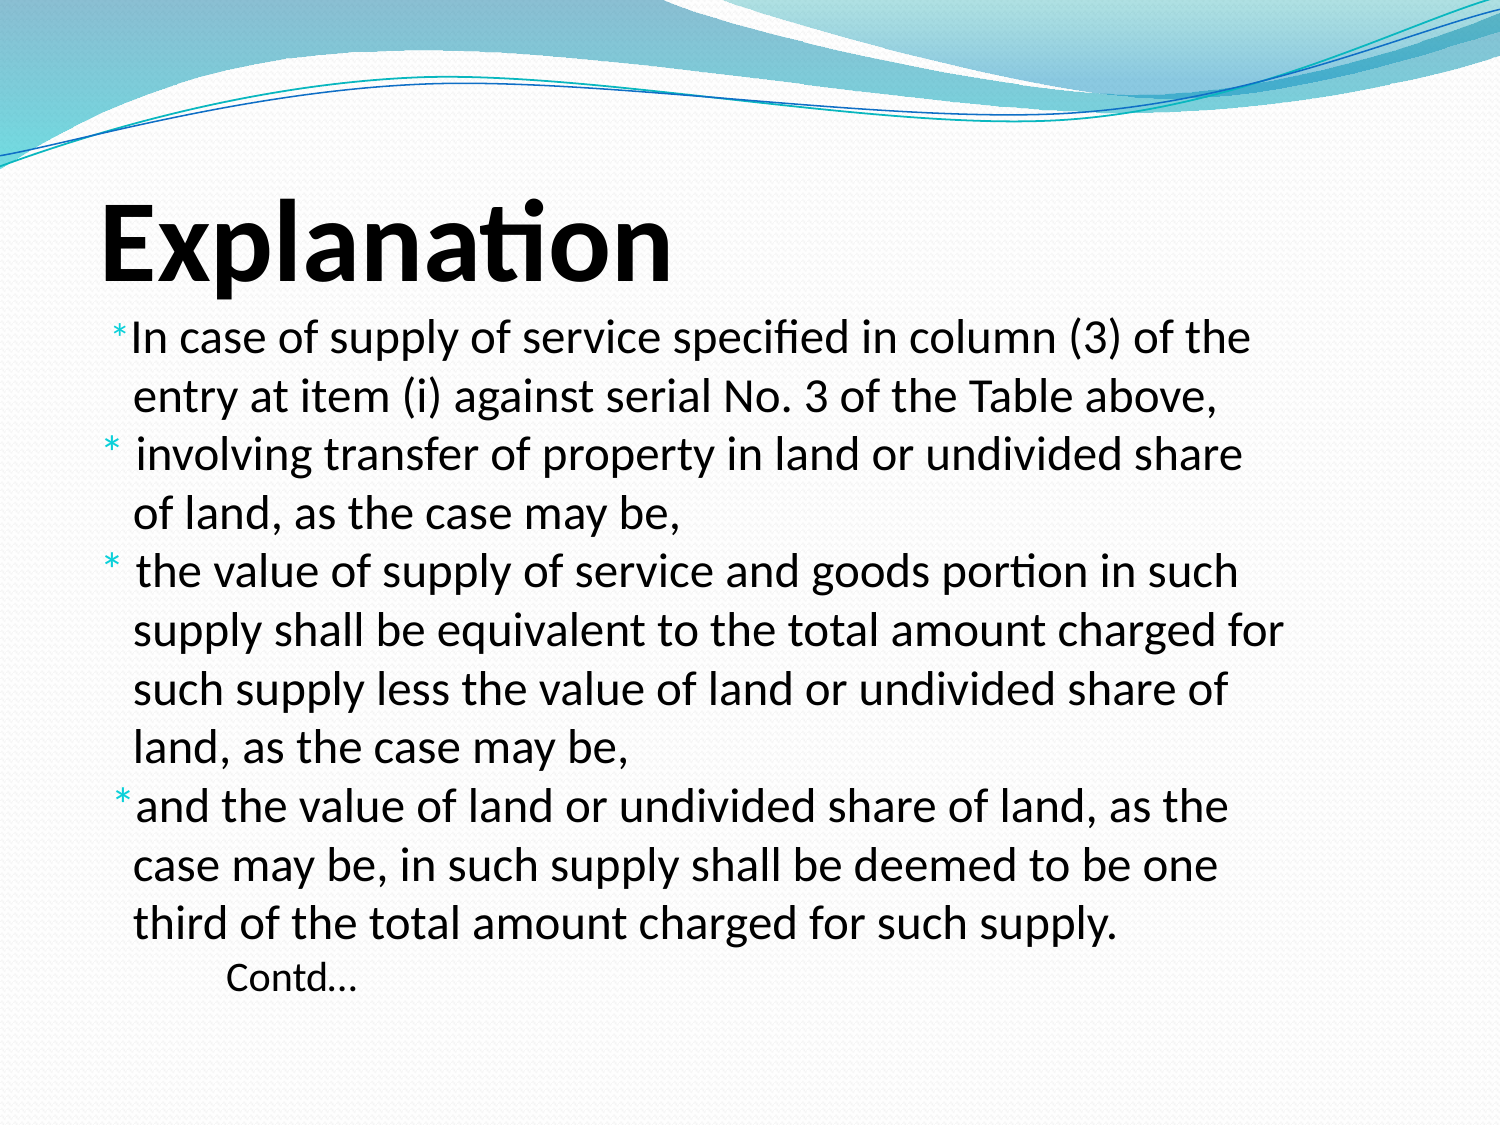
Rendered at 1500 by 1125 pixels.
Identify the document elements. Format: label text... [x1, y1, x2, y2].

title Explanation *In case of supply of service specified in column (3) of the entry at item (i) against serial No. 3 of the Table above, * involving transfer of property in land or undivided share of land, as the case may be, * the value of supply of service and goods portion in such supply shall be equivalent to the total amount charged for such supply less the value of land or undivided share of land, as the case may be, *and the value of land or undivided share of land, as the case may be, in such supply shall be deemed to be one third of the total amount charged for such supply. Contd… [99, 137, 1363, 1000]
